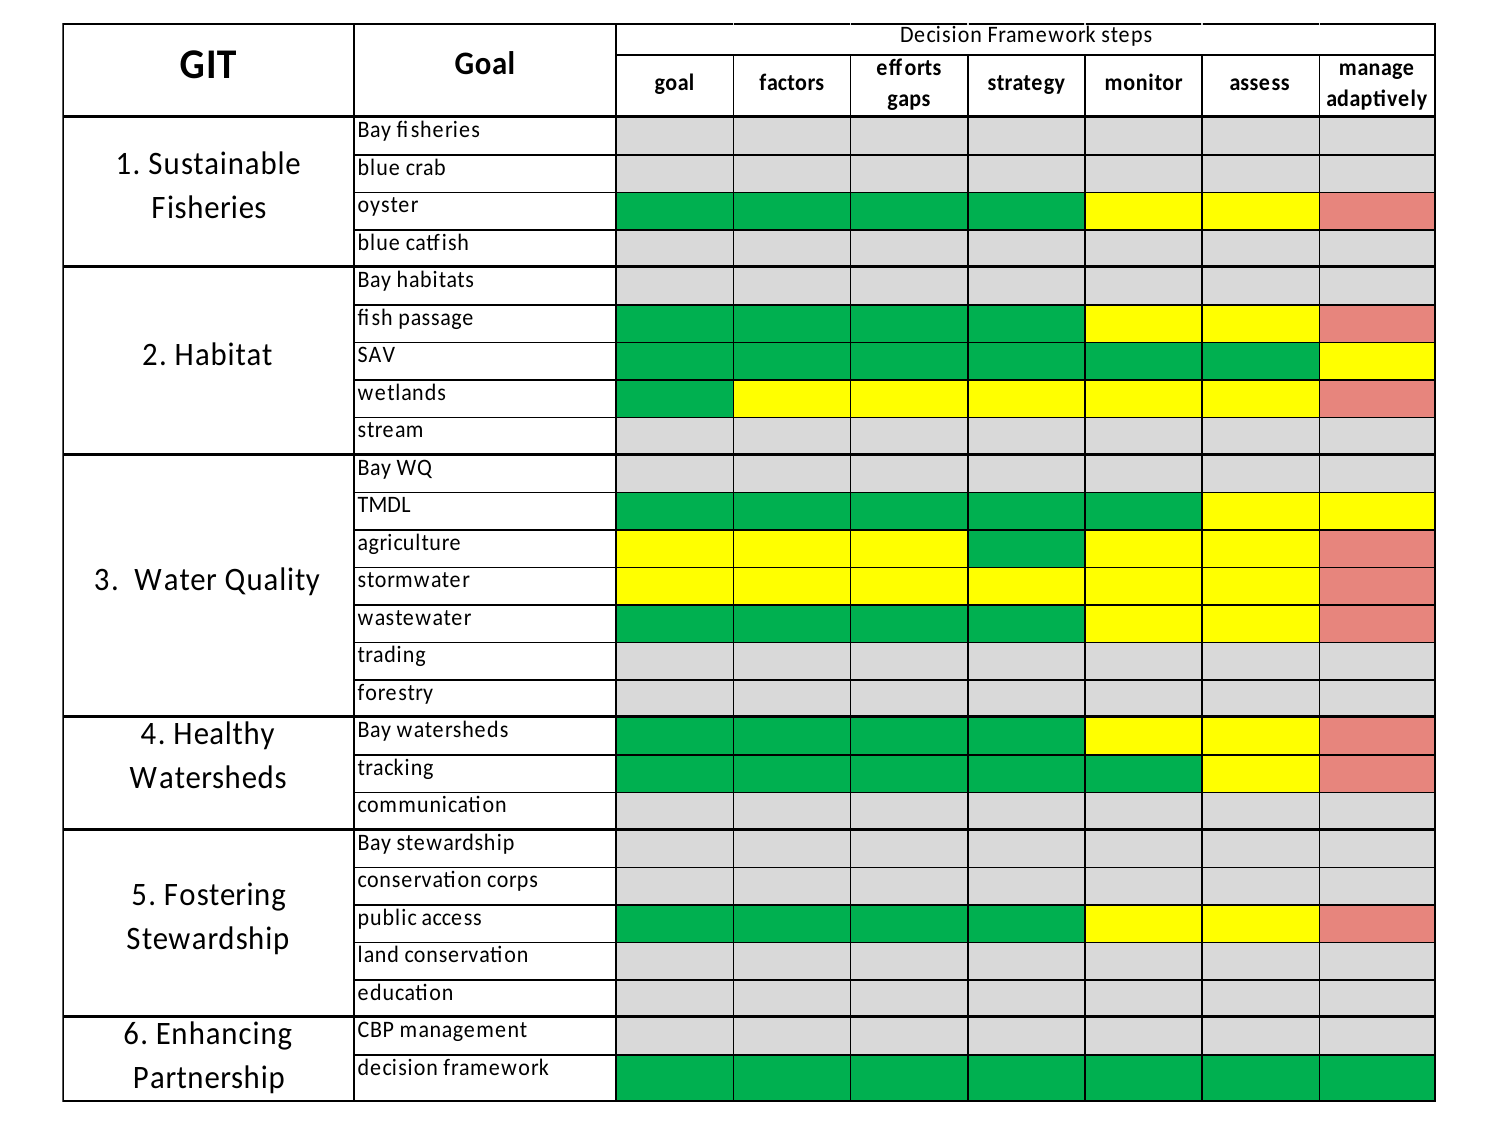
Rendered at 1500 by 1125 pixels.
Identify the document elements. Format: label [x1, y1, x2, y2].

picture [62, 22, 1438, 1104]
